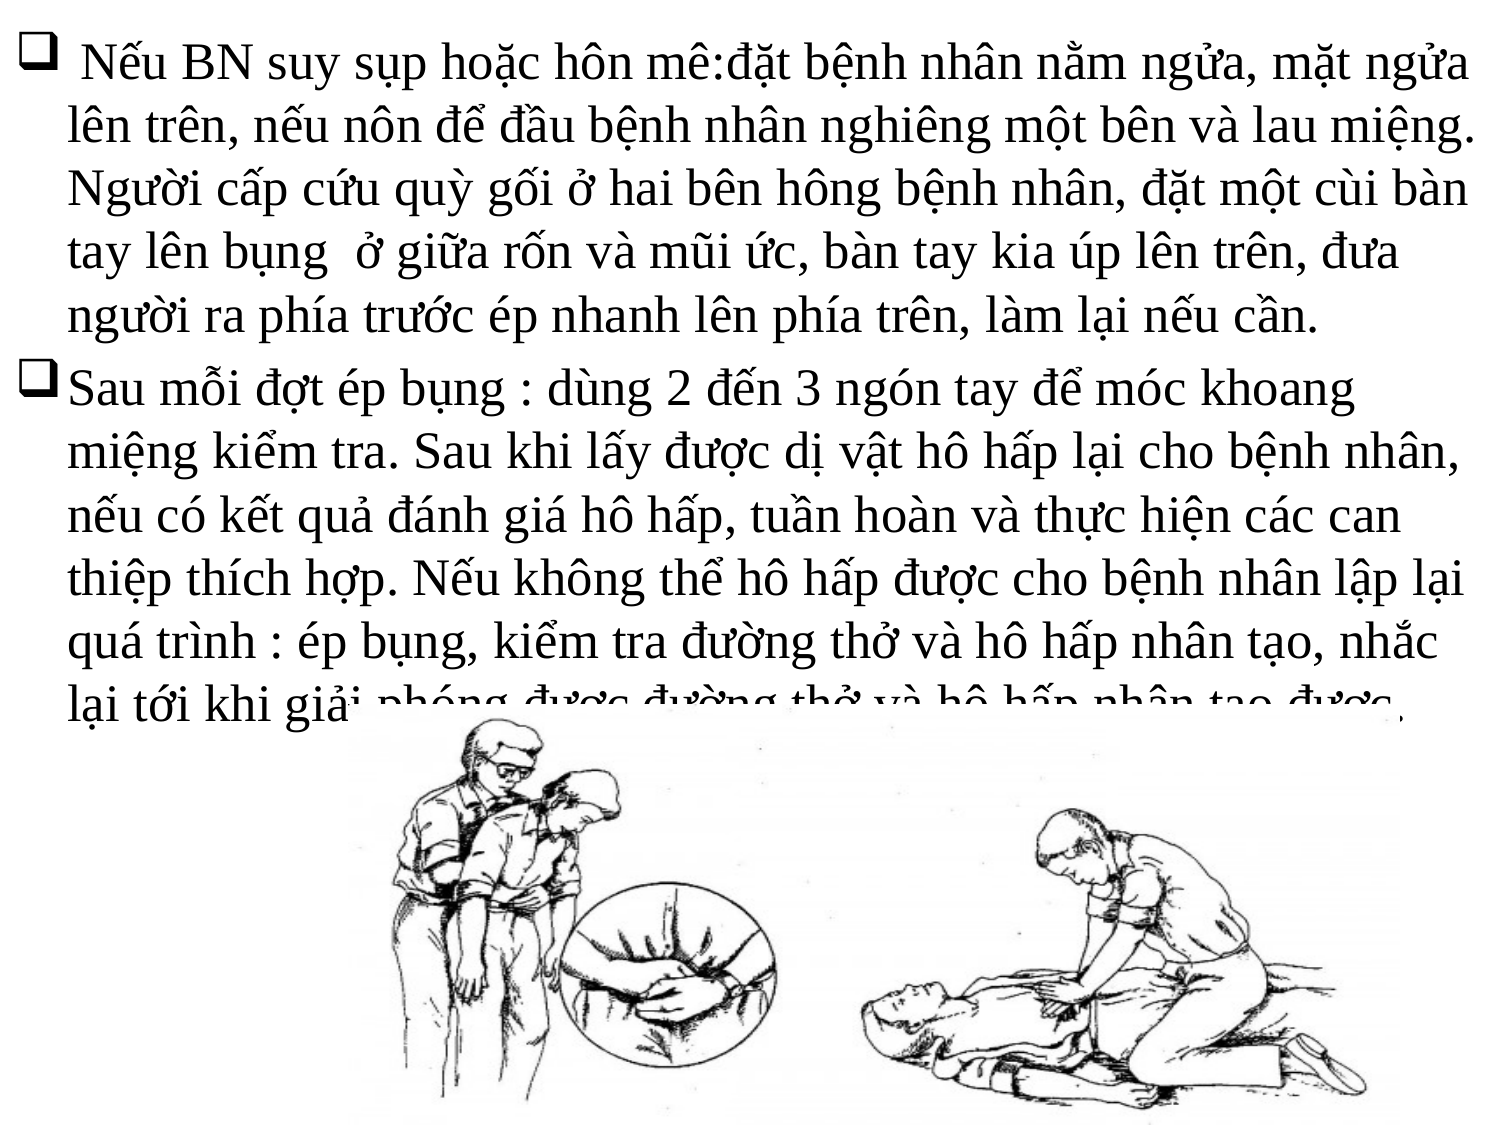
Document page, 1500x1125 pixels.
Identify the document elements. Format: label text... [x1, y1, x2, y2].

list Nếu BN suy sụp hoặc hôn mê:đặt bệnh nhân nằm ngửa, mặt ngửa lên trên, nếu nôn để đầu bệnh nhân nghiêng một bên và lau miệng. Người cấp cứu quỳ gối ở hai bên hông bệnh nhân, đặt một cùi bàn tay lên bụng ở giữa rốn và mũi ức, bàn tay kia úp lên trên, đưa người ra phía trước ép nhanh lên phía trên, làm lại nếu cần. Sau mỗi đợt ép bụng : dùng 2 đến 3 ngón tay để móc khoang miệng kiểm tra. Sau khi lấy được dị vật hô hấp lại cho bệnh nhân, nếu có kết quả đánh giá hô hấp, tuần hoàn và thực hiện các can thiệp thích hợp. Nếu không thể hô hấp được cho bệnh nhân lập lại quá trình : ép bụng, kiểm tra đường thở và hô hấp nhân tạo, nhắc lại tới khi giải phóng được đường thở và hô hấp nhân tạo được. [0, 19, 1500, 762]
picture [348, 703, 1400, 1125]
